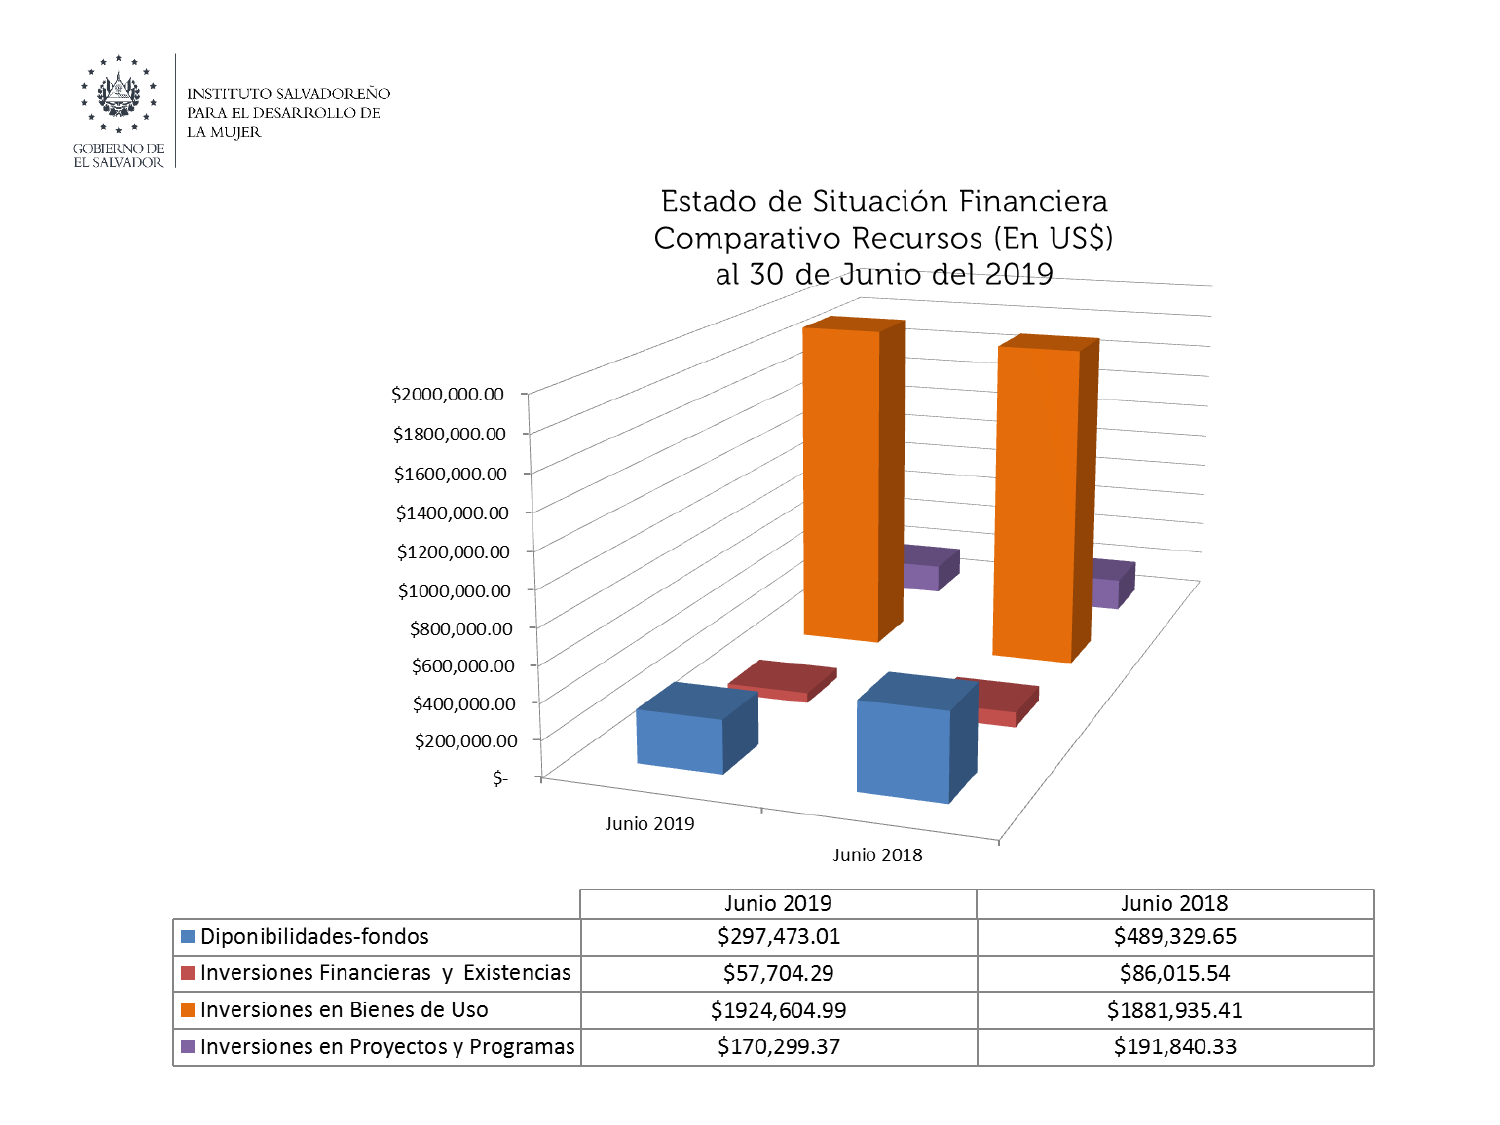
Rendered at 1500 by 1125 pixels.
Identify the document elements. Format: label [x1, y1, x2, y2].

picture [63, 44, 1428, 1078]
